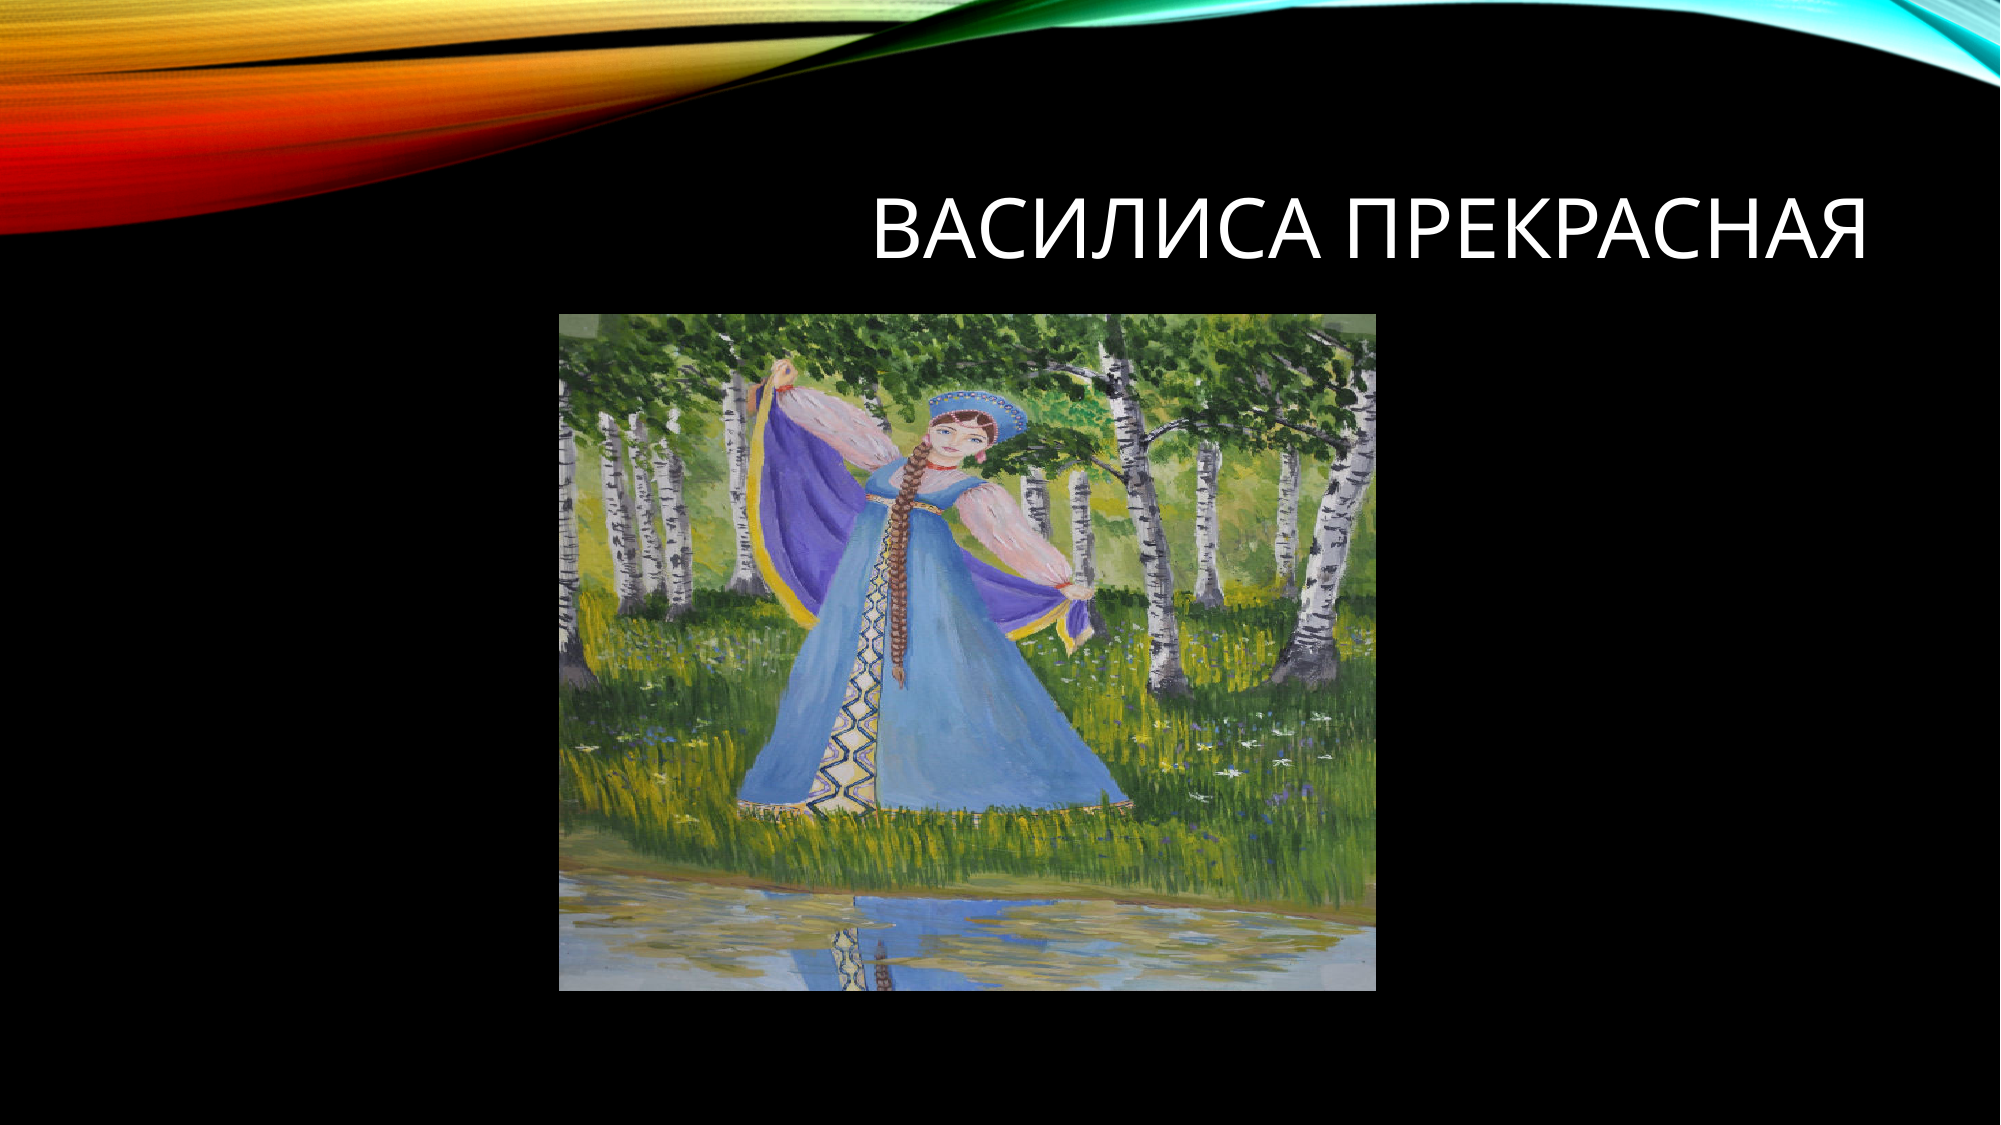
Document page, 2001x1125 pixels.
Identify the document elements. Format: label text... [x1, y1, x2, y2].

title Василиса Прекрасная [474, 125, 1888, 338]
picture [0, 0, 2000, 237]
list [559, 314, 1376, 991]
